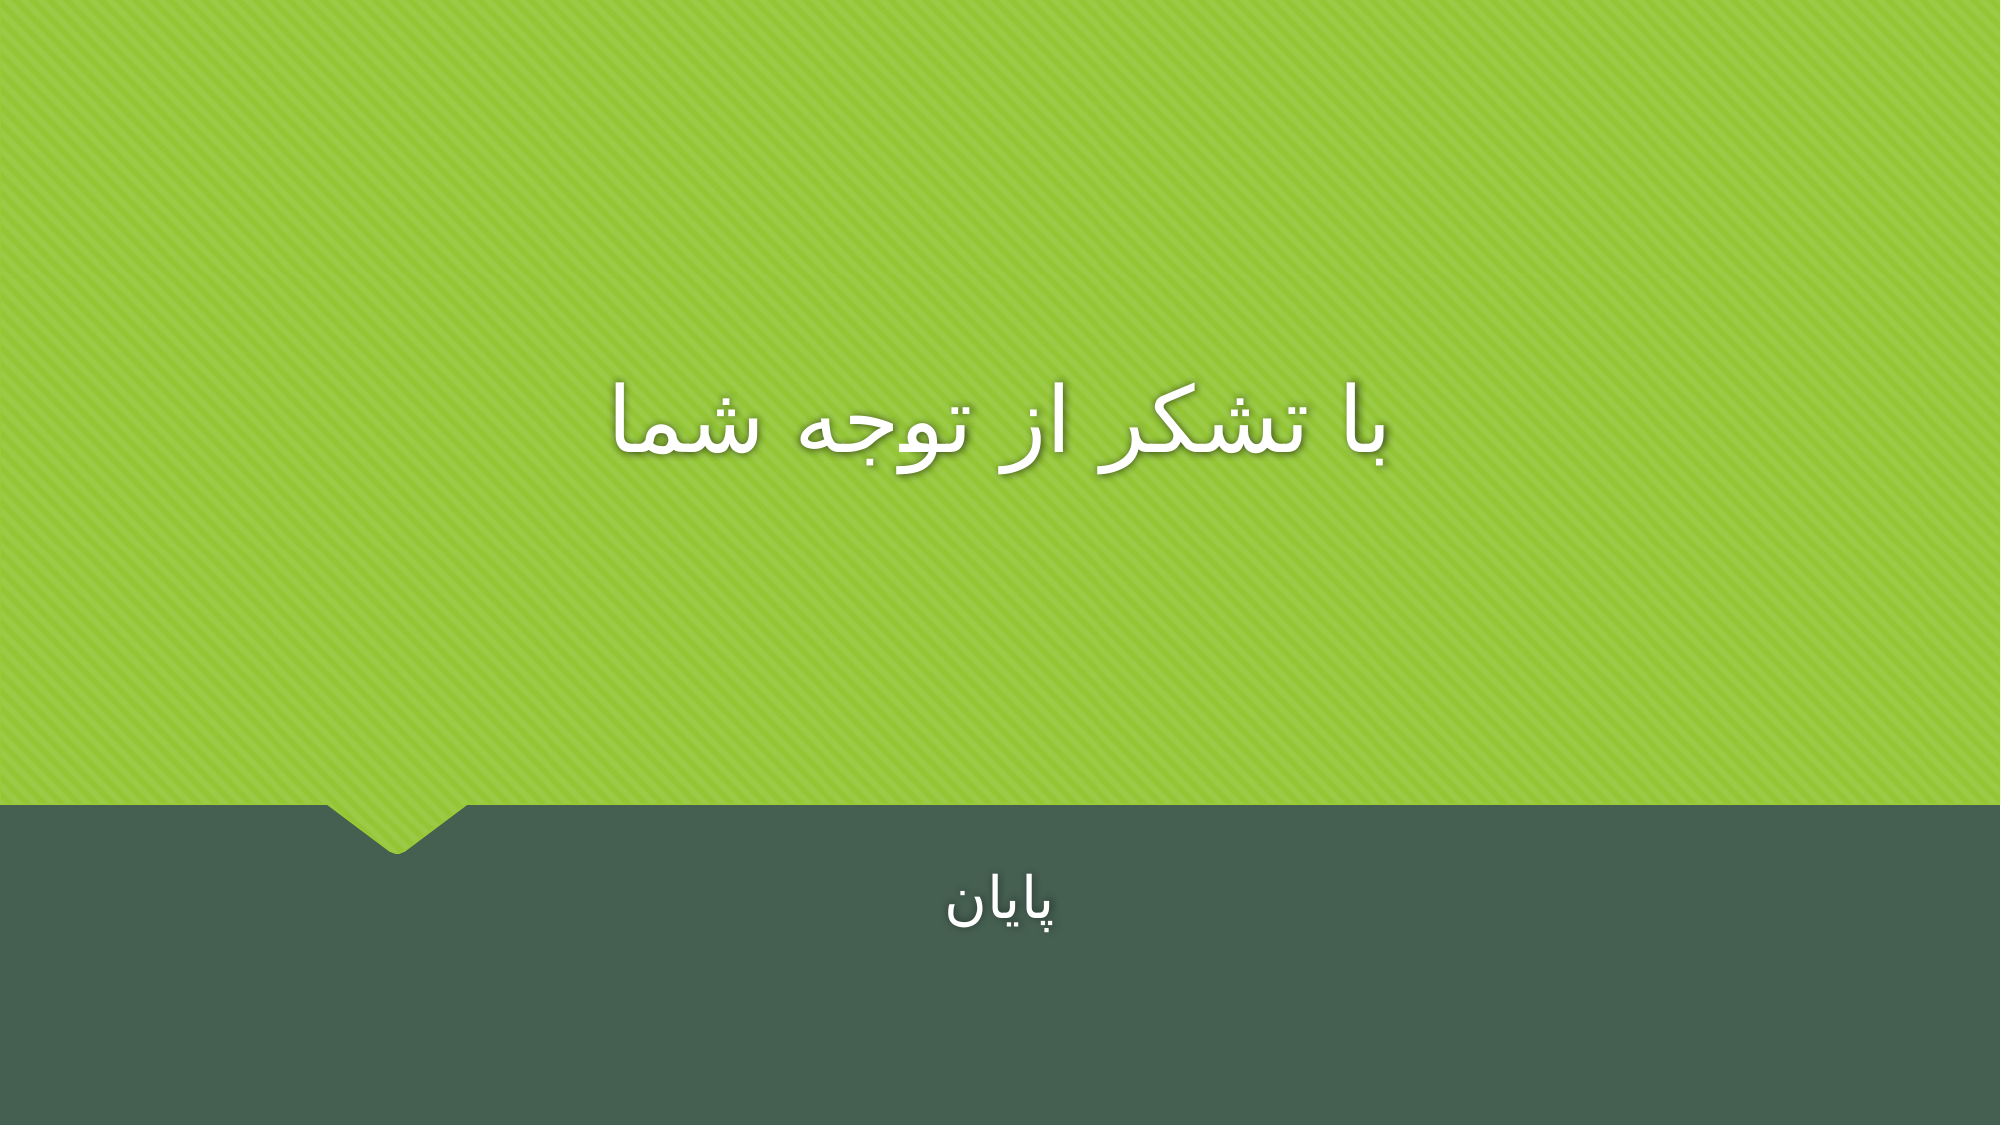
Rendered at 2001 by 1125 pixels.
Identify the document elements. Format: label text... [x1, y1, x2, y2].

subtitle پایان [132, 852, 1868, 984]
title با تشکر از توجه شما [132, 353, 1868, 841]
